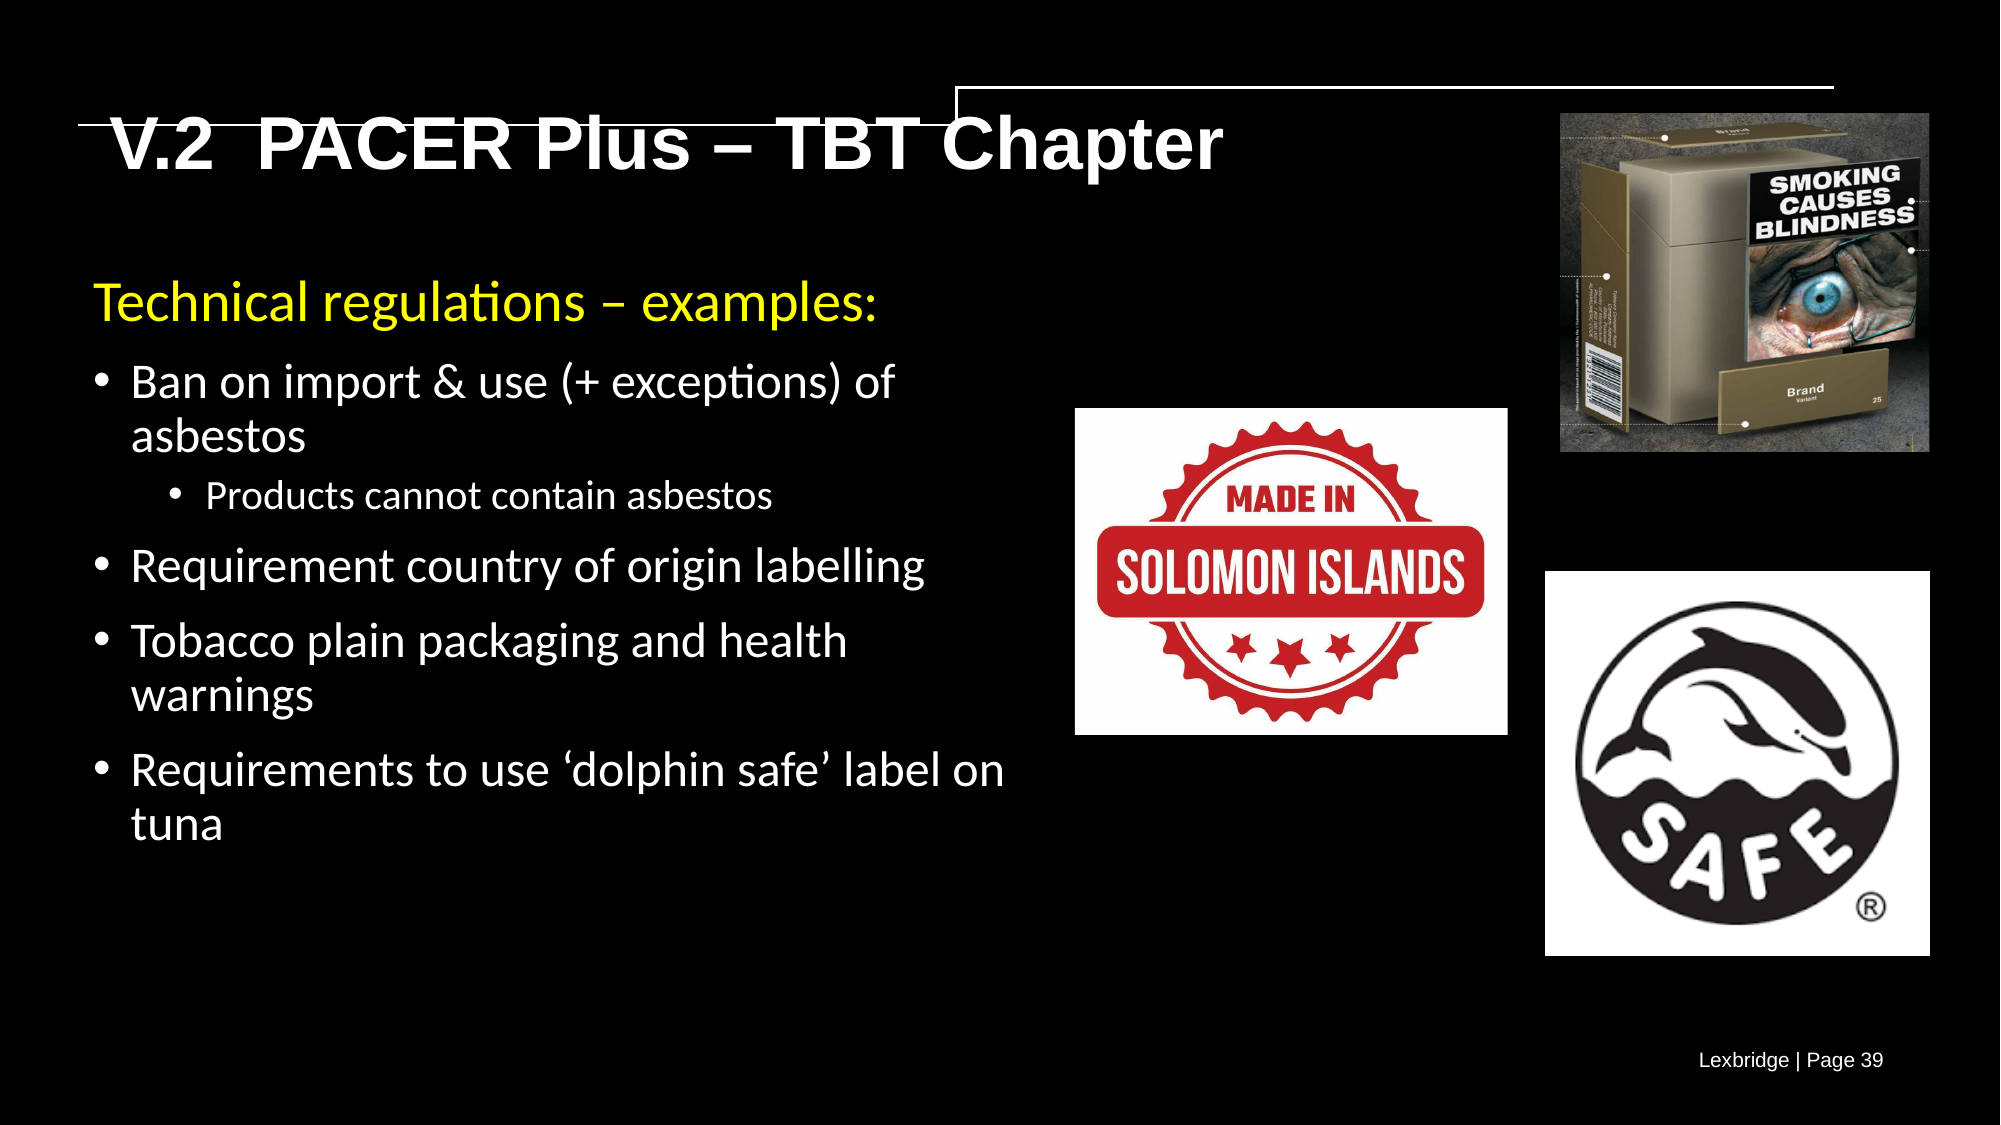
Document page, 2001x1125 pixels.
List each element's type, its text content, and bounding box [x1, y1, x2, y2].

list Technical regulations – examples: Ban on import & use (+ exceptions) of asbestos Products cannot contain asbestos Requirement country of origin labelling Tobacco plain packaging and health warnings Requirements to use ‘dolphin safe’ label on tuna [78, 264, 1023, 1053]
text_box Lexbridge | Page 39 [1683, 1039, 1970, 1079]
picture [1560, 113, 1930, 452]
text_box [78, 87, 1835, 125]
picture [1074, 408, 1508, 735]
picture [1545, 571, 1930, 956]
text_box V.2 PACER Plus – TBT Chapter [94, 125, 1241, 193]
